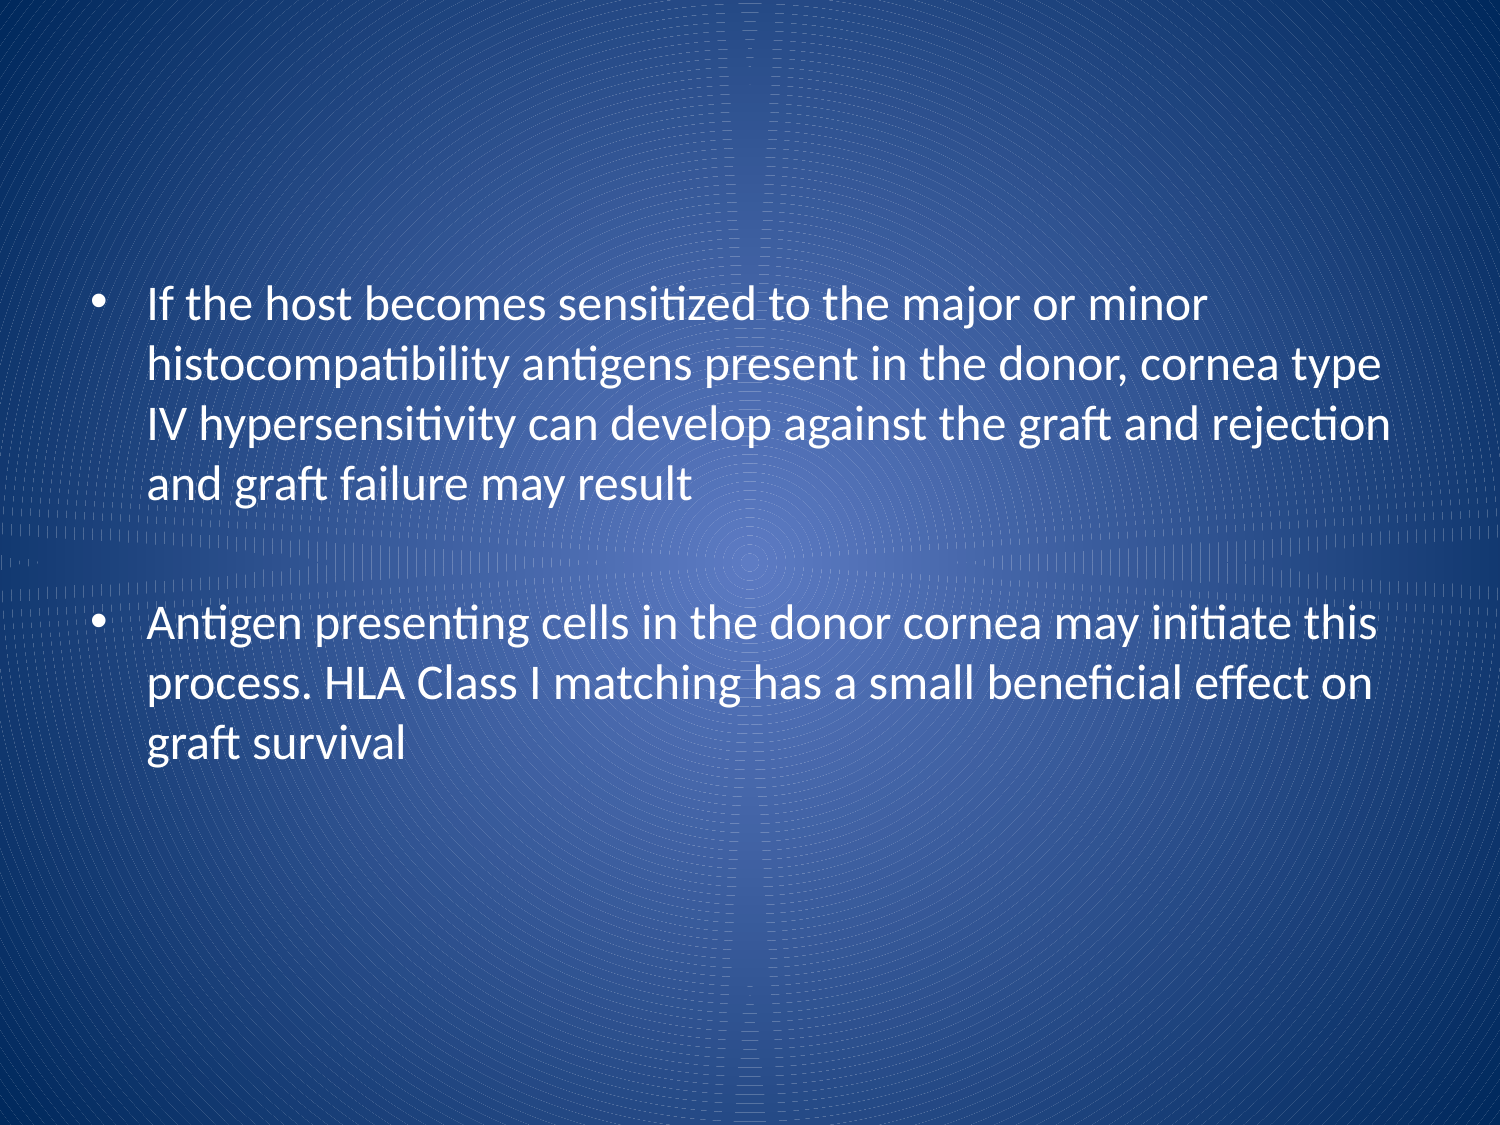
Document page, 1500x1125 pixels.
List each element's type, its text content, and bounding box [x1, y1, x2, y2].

list If the host becomes sensitized to the major or minor histocompatibility antigens present in the donor, cornea type IV hypersensitivity can develop against the graft and rejection and graft failure may result Antigen presenting cells in the donor cornea may initiate this process. HLA Class I matching has a small beneficial effect on graft survival [75, 262, 1425, 1005]
